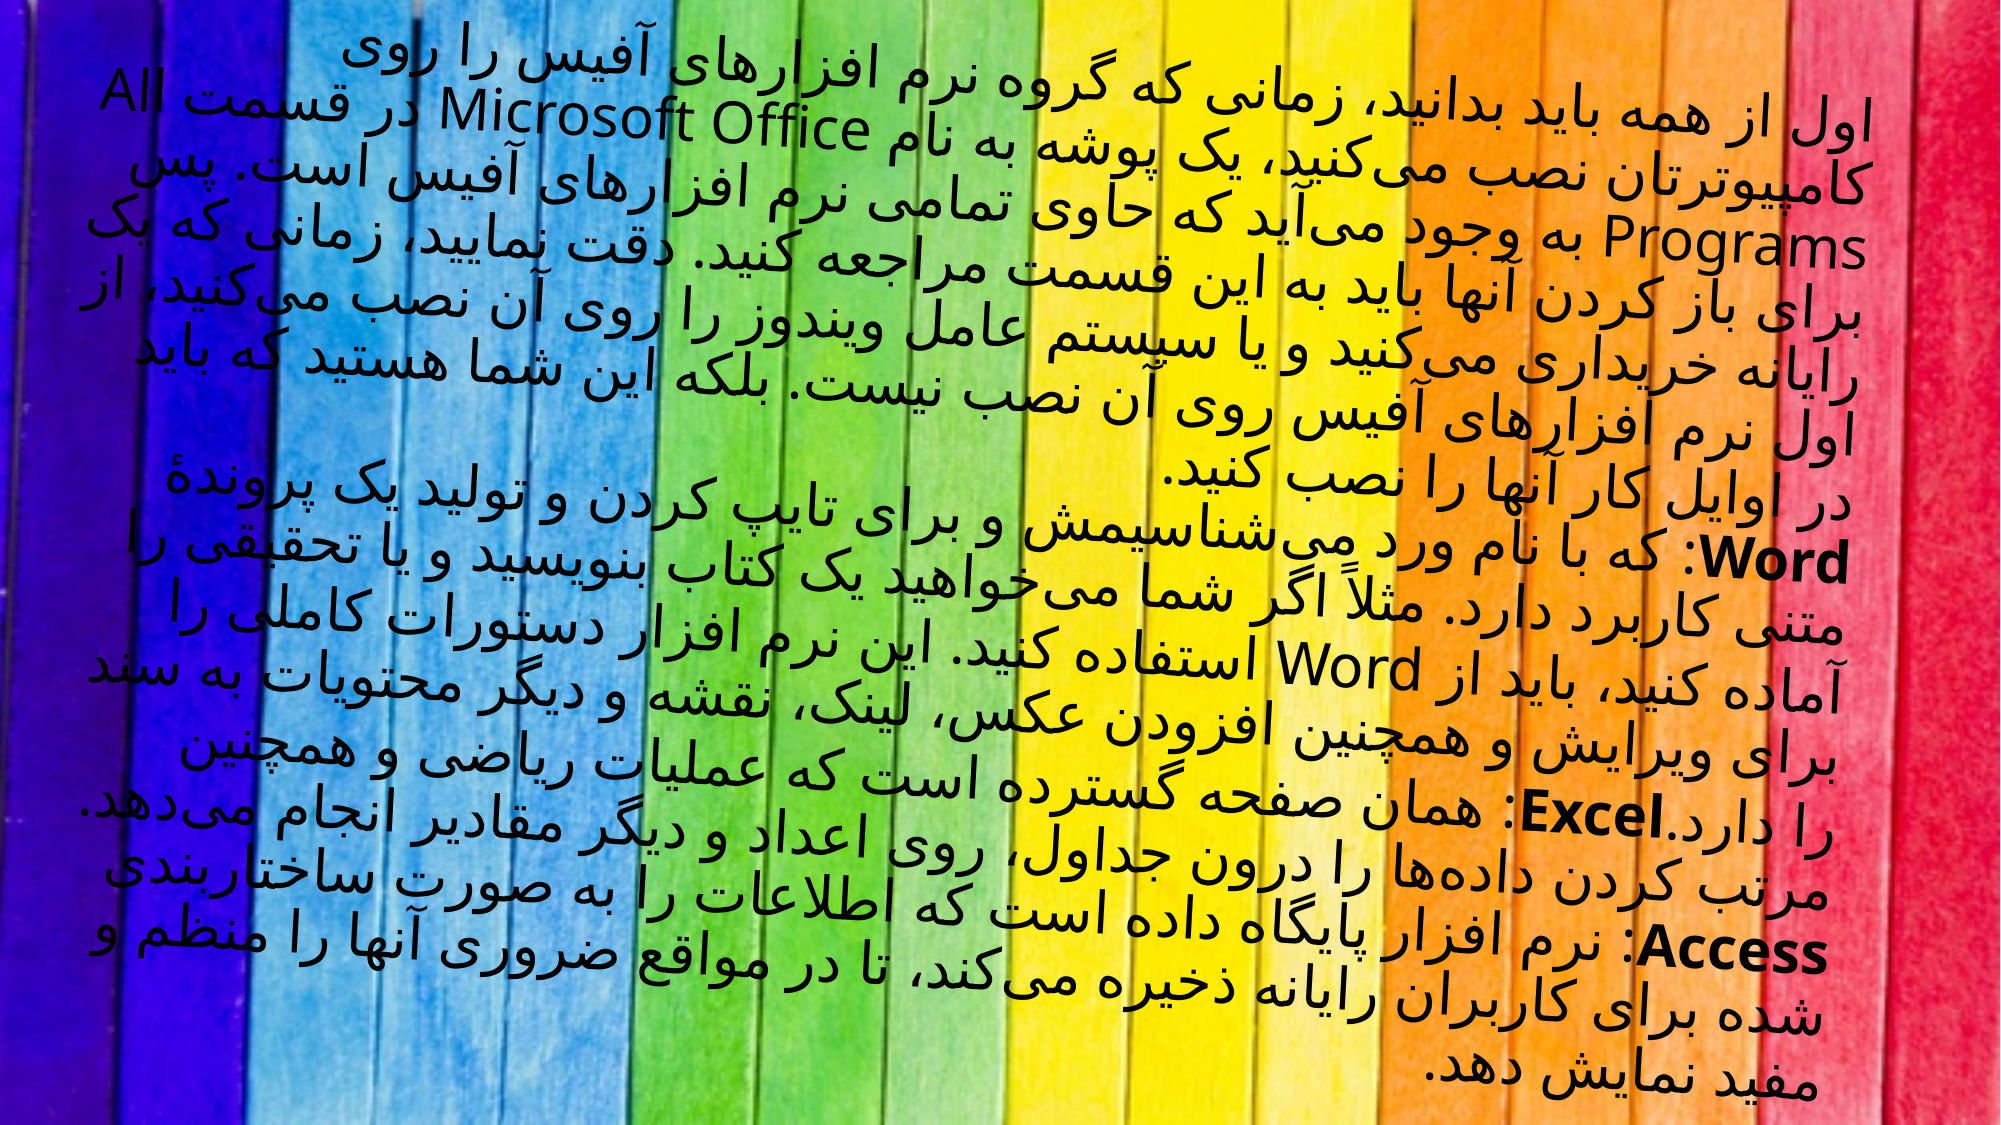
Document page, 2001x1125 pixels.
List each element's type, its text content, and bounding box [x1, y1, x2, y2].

picture [0, 0, 2001, 1125]
title اول از همه باید بدانید، زمانی که گروه نرم افزارهای آفیس را روی کامپیوترتان نصب می‌کنید، یک پوشه به نام Microsoft Office در قسمت All Programs به وجود می‌آید که حاوی تمامی نرم افزارهای آفیس است. پس برای باز کردن آنها باید به این قسمت مراجعه کنید. دقت نمایید، زمانی که یک رایانه خریداری می‌کنید و یا سیستم عامل ویندوز را روی آن نصب می‌کنید، از اول نرم افزارهای آفیس روی آن نصب نیست. بلکه این شما هستید که باید در اوایل کار آنها را نصب کنید. Word: که با نام ورد می‌شناسیمش و برای تایپ کردن و تولید یک پروندۀ متنی کاربرد دارد. مثلاً اگر شما می‌خواهید یک کتاب بنویسید و یا تحقیقی را آماده کنید، باید از Word استفاده کنید. این نرم افزار دستورات کاملی را برای ویرایش و همچنین افزودن عکس، لینک، نقشه و دیگر محتویات به سند را دارد. Excel: همان صفحه گسترده است که عملیات ریاضی و همچنین مرتب کردن داده‌ها را درون جداول، روی اعداد و دیگر مقادیر انجام می‌دهد. Access: نرم افزار پایگاه داده است که اطلاعات را به صورت ساختاربندی شده برای کاربران رایانه ذخیره می‌کند، تا در مواقع ضروری آنها را منظم و مفید نمایش دهد. [14, 54, 1890, 1123]
